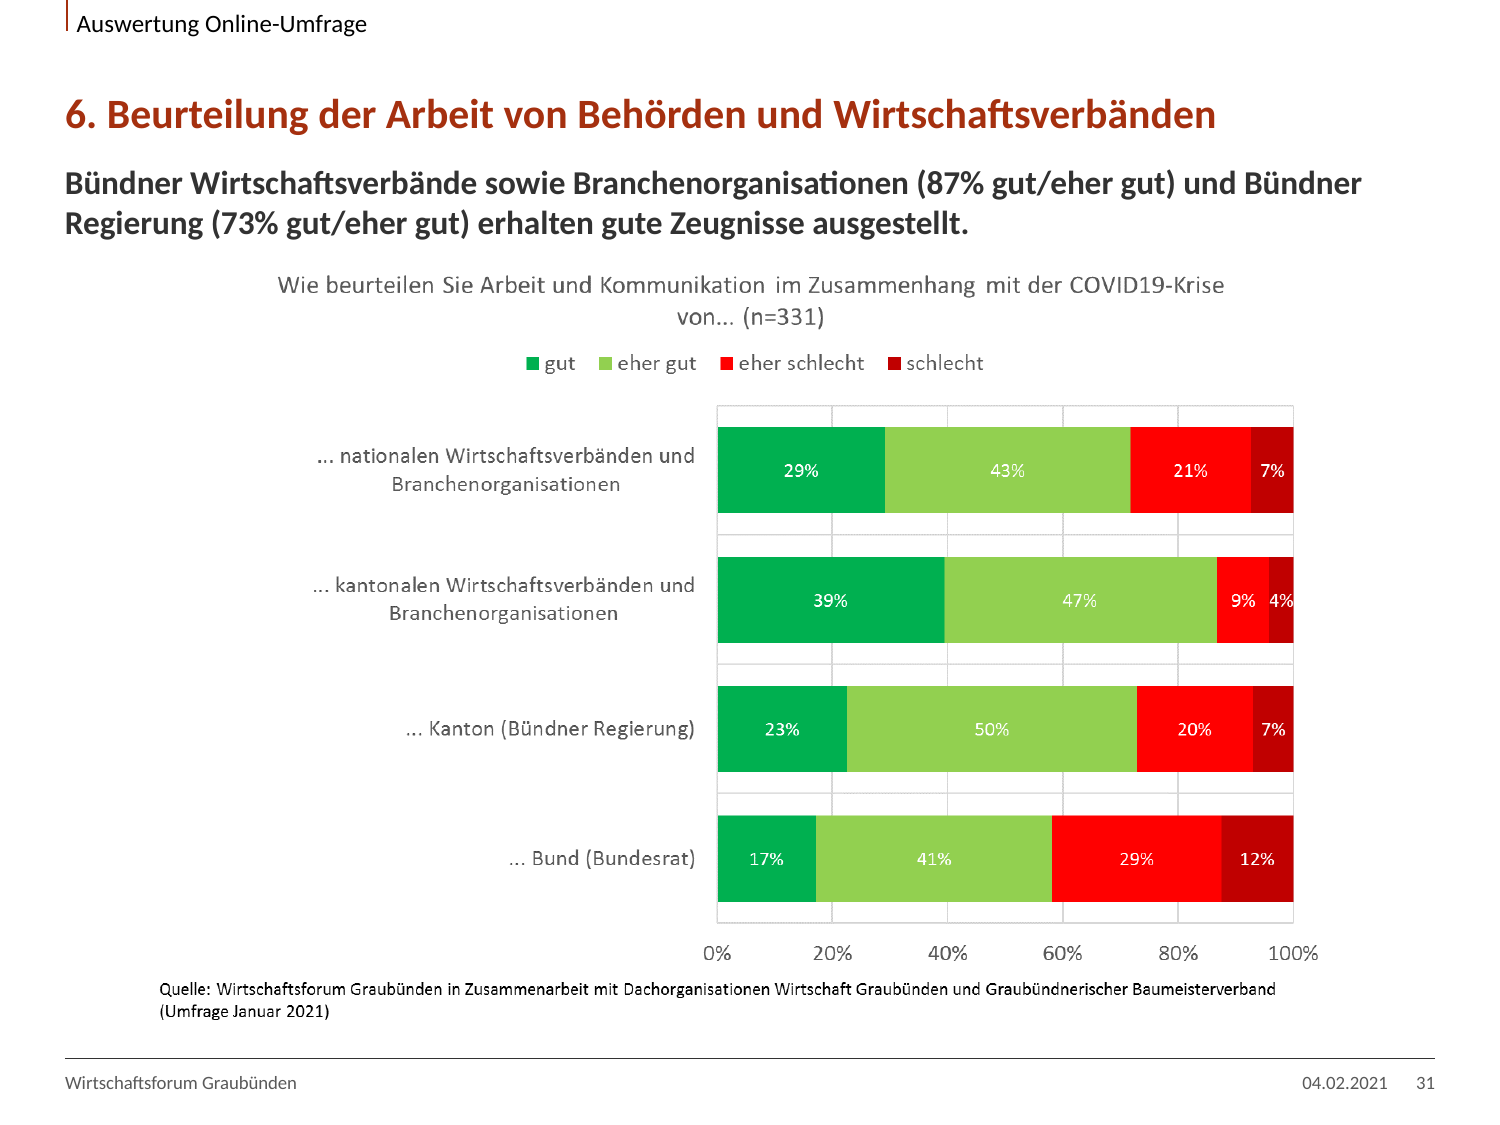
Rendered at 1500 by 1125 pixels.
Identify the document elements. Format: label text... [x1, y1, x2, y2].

picture [147, 255, 1354, 1035]
list Auswertung Online-Umfrage [76, 0, 1436, 43]
footer Wirtschaftsforum Graubünden [64, 1070, 965, 1118]
list Bündner Wirtschaftsverbände sowie Branchenorganisationen (87% gut/eher gut) und Bündner Regierung (73% gut/eher gut) erhalten gute Zeugnisse ausgestellt. [64, 160, 1436, 232]
title 6. Beurteilung der Arbeit von Behörden und Wirtschaftsverbänden [64, 42, 1436, 138]
slide_number 31 [1399, 1070, 1436, 1118]
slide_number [1009, 1070, 1388, 1118]
